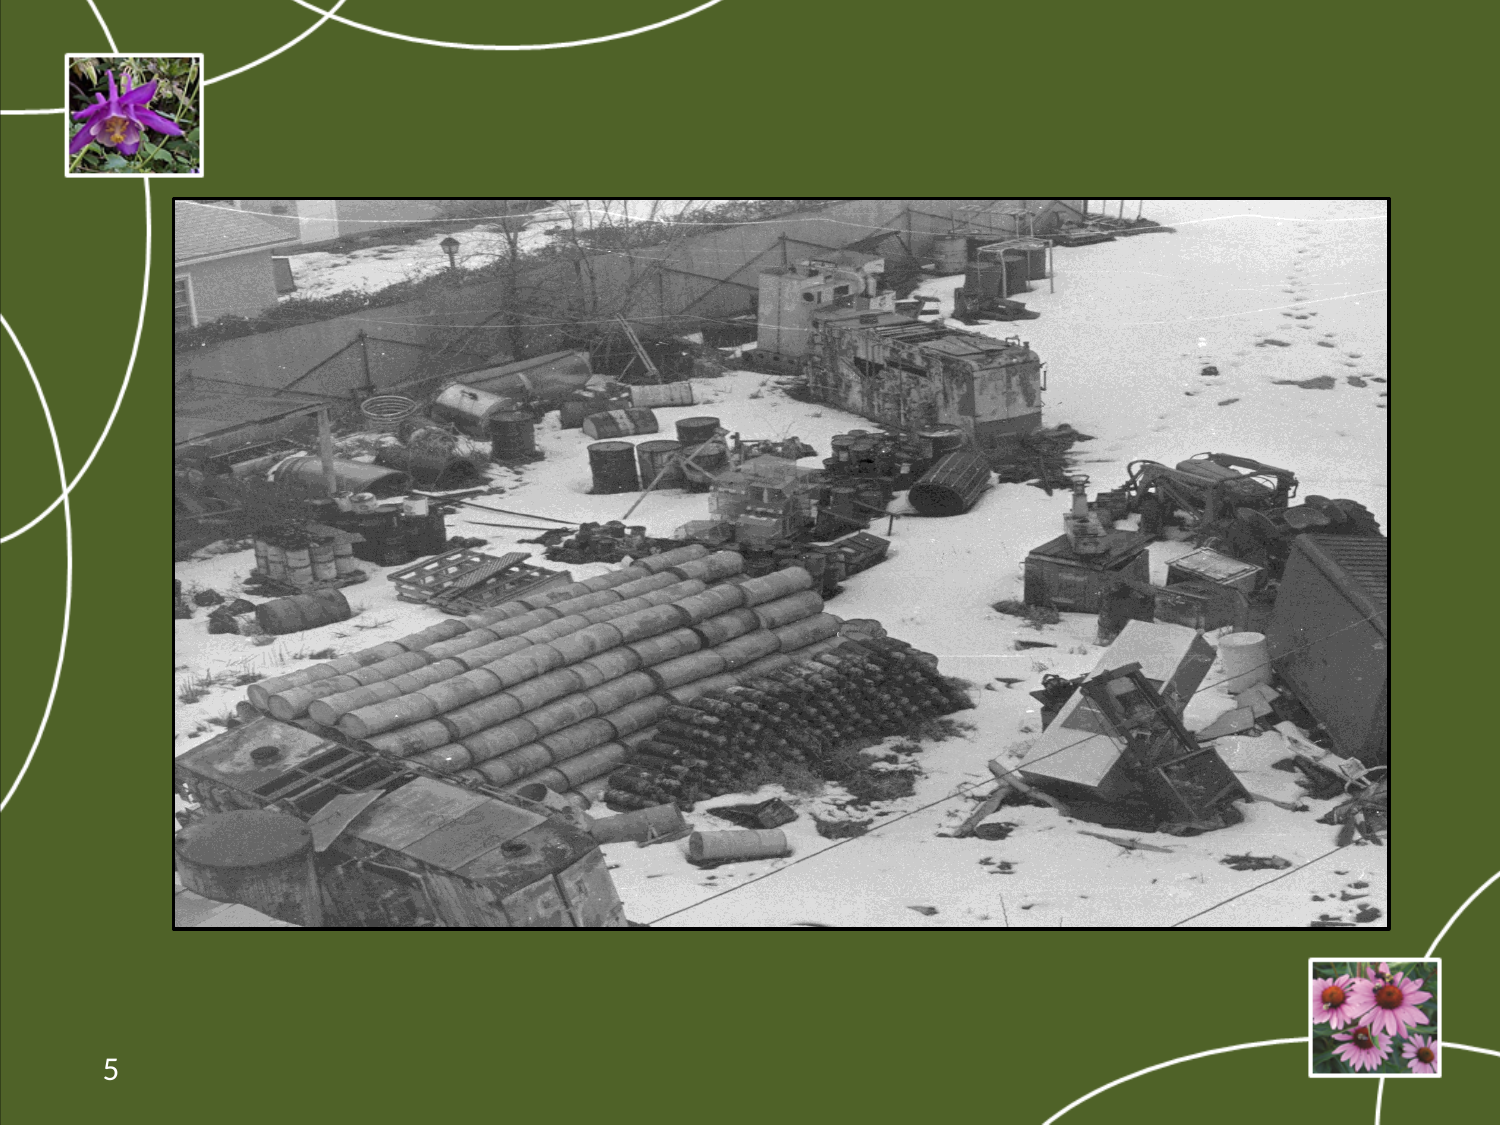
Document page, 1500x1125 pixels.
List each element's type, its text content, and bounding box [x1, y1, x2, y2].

slide_number 5 [87, 1037, 438, 1098]
picture [0, 0, 1500, 1125]
